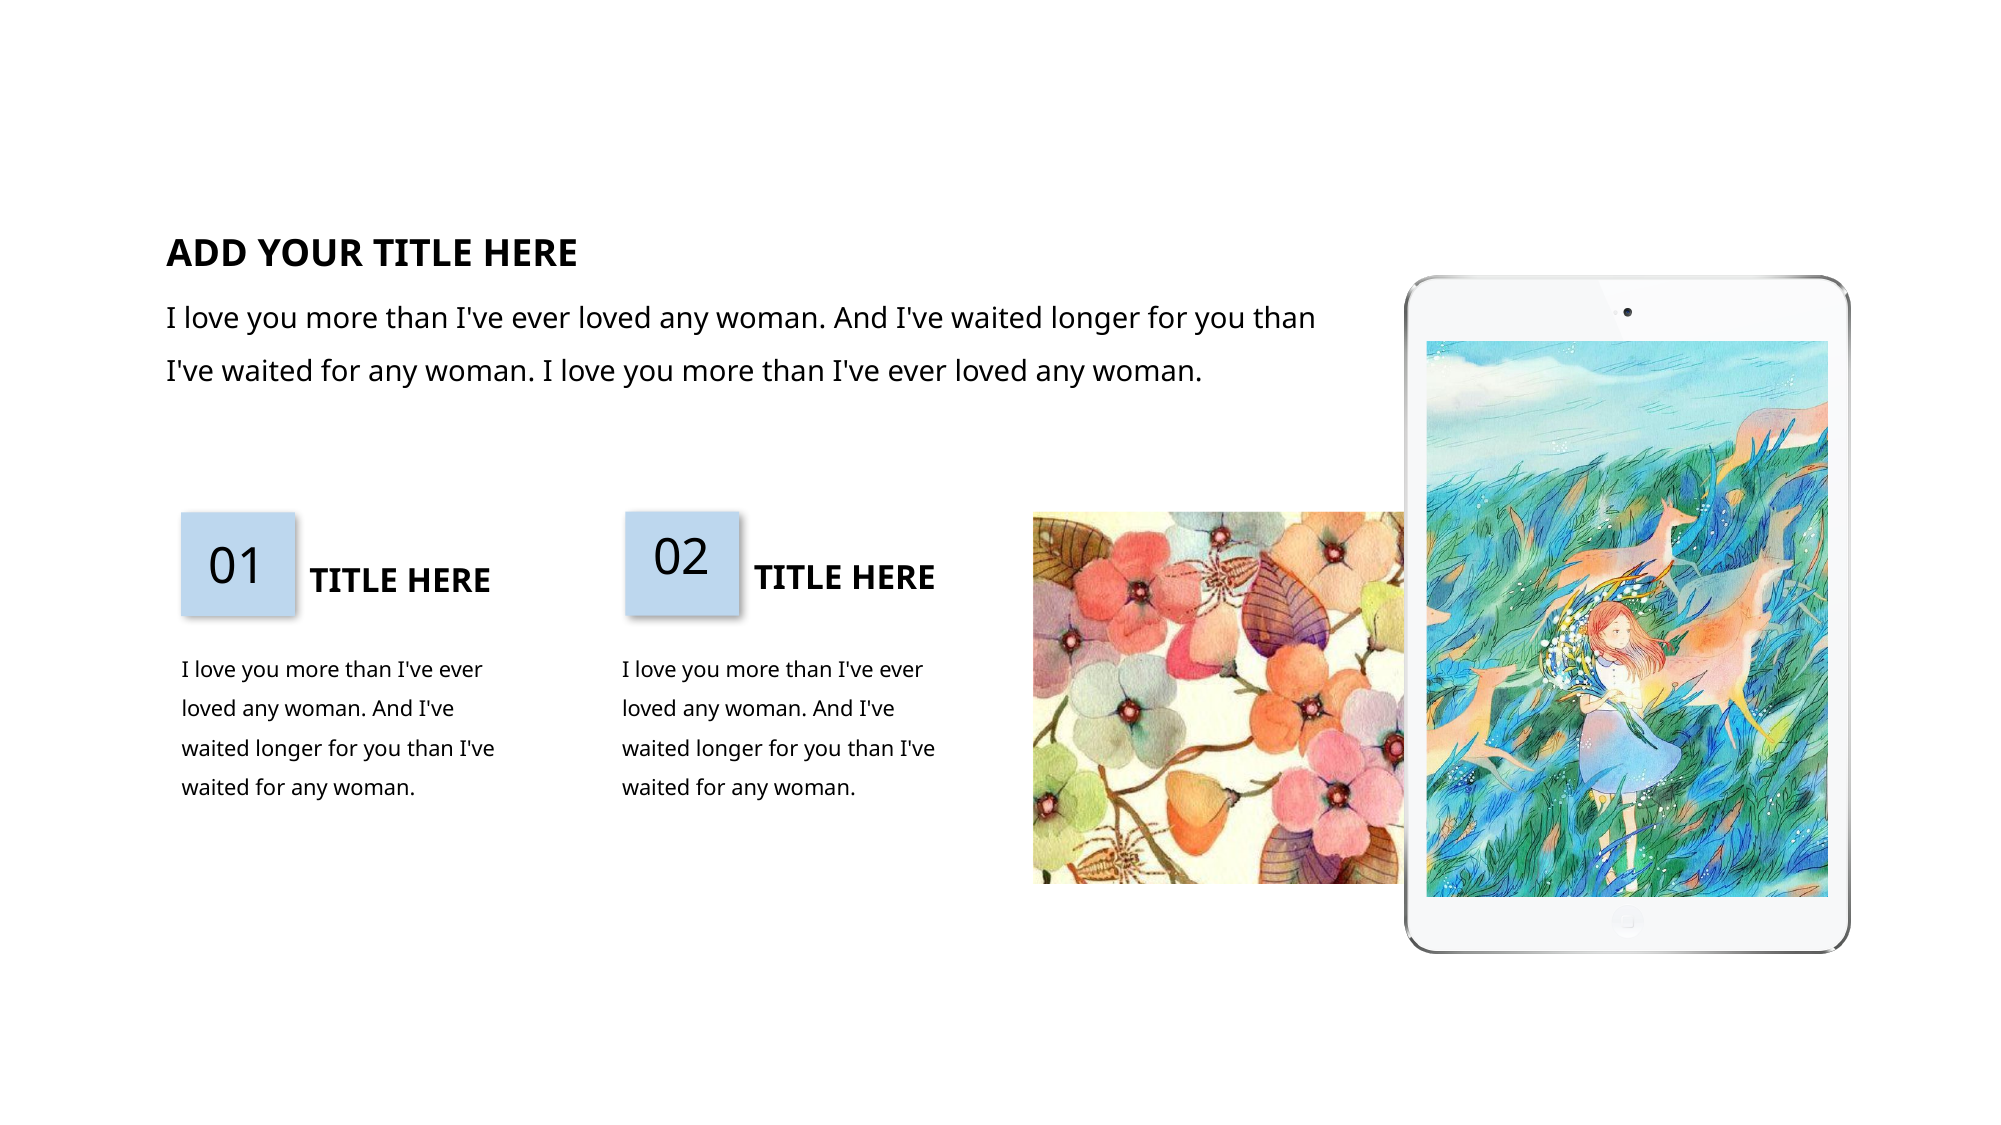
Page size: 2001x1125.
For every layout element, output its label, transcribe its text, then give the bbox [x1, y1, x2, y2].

text_box TITLE HERE [751, 528, 951, 604]
text_box 02 [638, 516, 772, 592]
text_box I love you more than I've ever loved any woman. And I've waited longer for you than I've waited for any woman. [166, 635, 536, 808]
text_box 01 [194, 526, 327, 602]
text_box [1404, 275, 1851, 954]
text_box [181, 512, 295, 617]
text_box I love you more than I've ever loved any woman. And I've waited longer for you than I've waited for any woman. [607, 635, 977, 808]
text_box [625, 511, 740, 616]
picture [1033, 500, 1404, 895]
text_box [151, 199, 1360, 391]
text_box TITLE HERE [305, 531, 506, 607]
